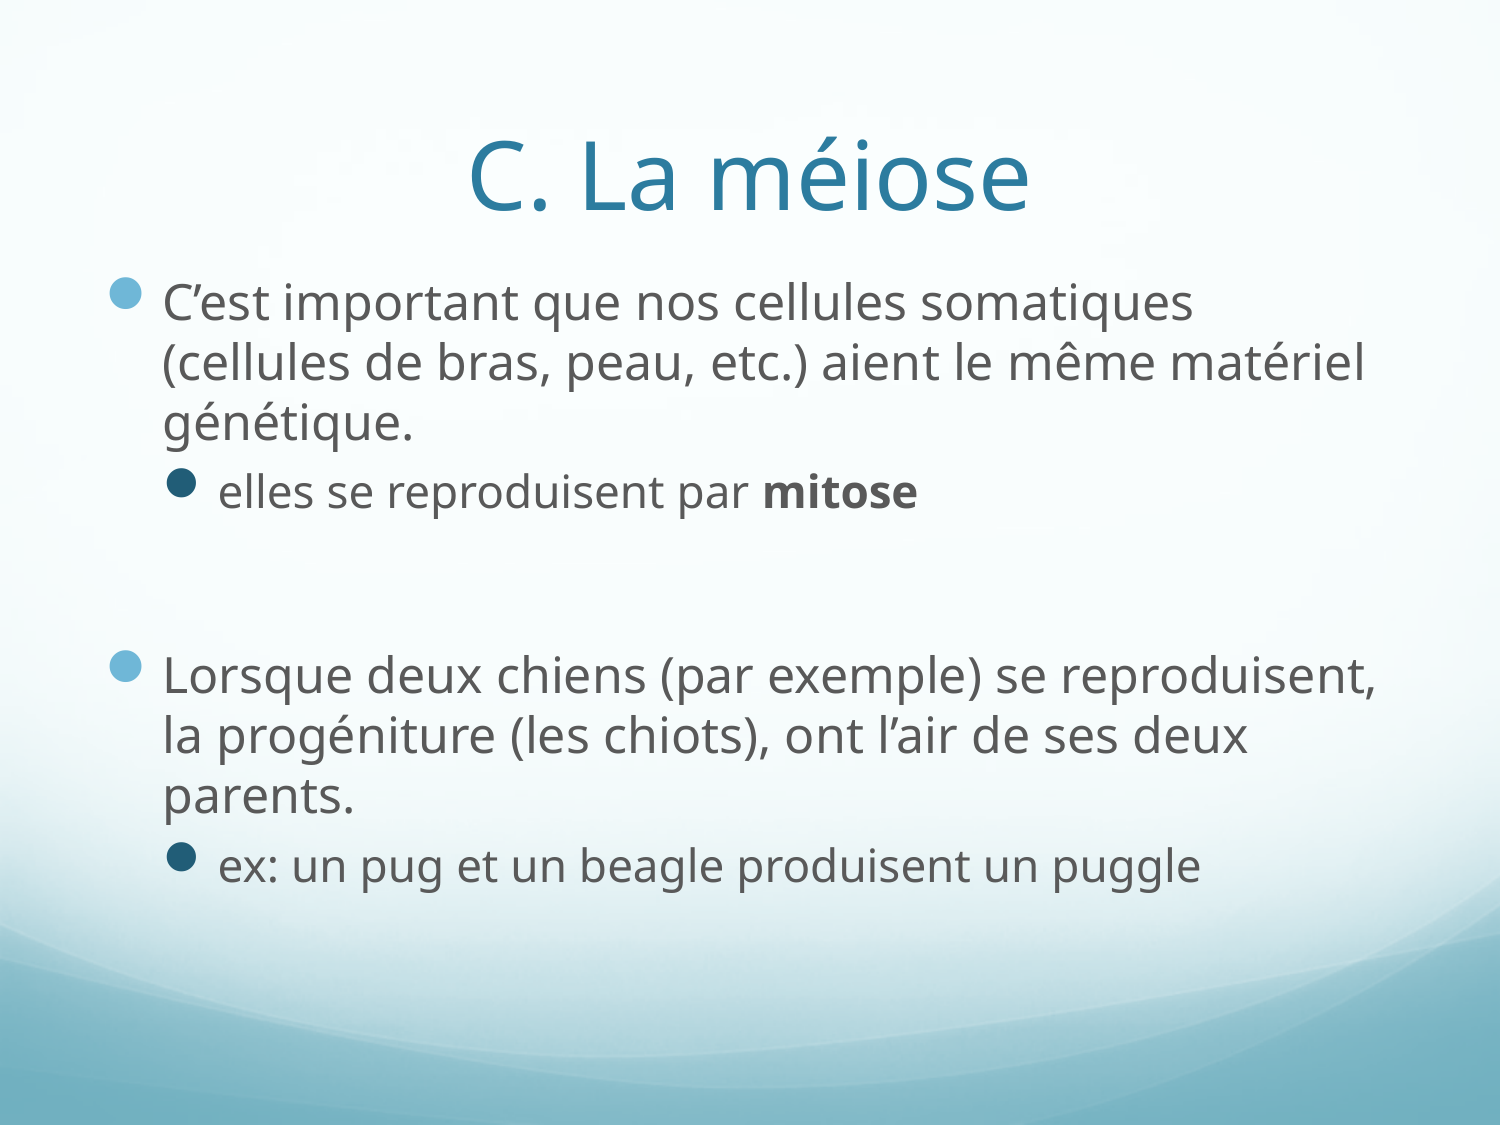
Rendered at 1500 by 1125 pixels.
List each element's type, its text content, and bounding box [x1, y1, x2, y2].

list C’est important que nos cellules somatiques (cellules de bras, peau, etc.) aient le même matériel génétique. elles se reproduisent par mitose Lorsque deux chiens (par exemple) se reproduisent, la progéniture (les chiots), ont l’air de ses deux parents. ex: un pug et un beagle produisent un puggle [90, 262, 1410, 975]
title C. La méiose [90, 17, 1410, 237]
